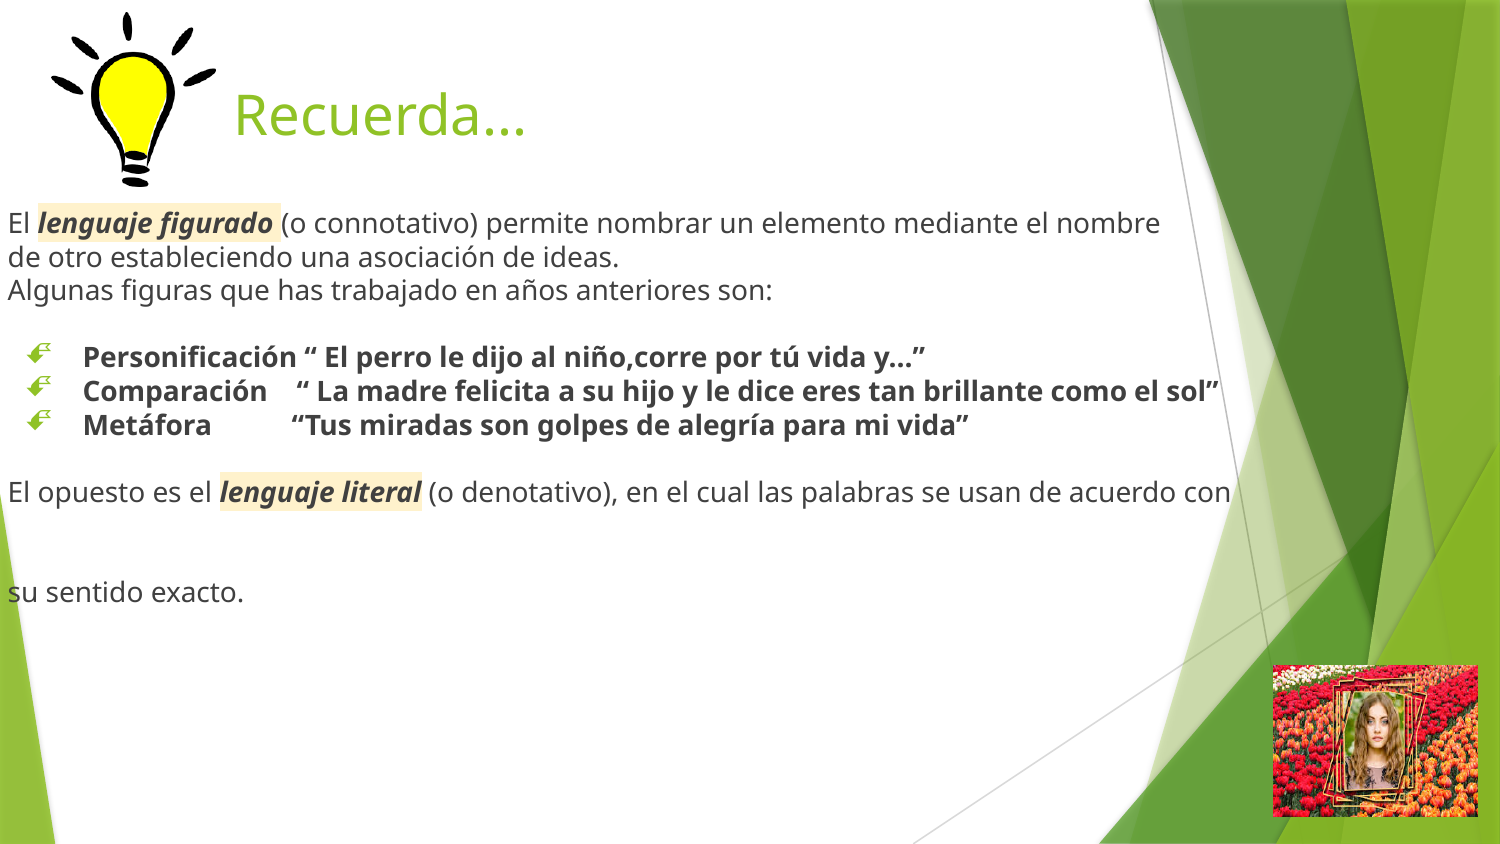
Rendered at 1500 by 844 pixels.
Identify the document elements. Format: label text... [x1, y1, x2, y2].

title Recuerda... [220, 64, 1449, 187]
picture [50, 11, 216, 188]
picture [1272, 664, 1478, 817]
list El lenguaje figurado (o connotativo) permite nombrar un elemento mediante el nombre de otro estableciendo una asociación de ideas. Algunas figuras que has trabajado en años anteriores son: Personificación “ El perro le dijo al niño,corre por tú vida y…” Comparación “ La madre felicita a su hijo y le dice eres tan brillante como el sol” Metáfora “Tus miradas son golpes de alegría para mi vida” El opuesto es el lenguaje literal (o denotativo), en el cual las palabras se usan de acuerdo con su sentido exacto. [0, 156, 1391, 717]
